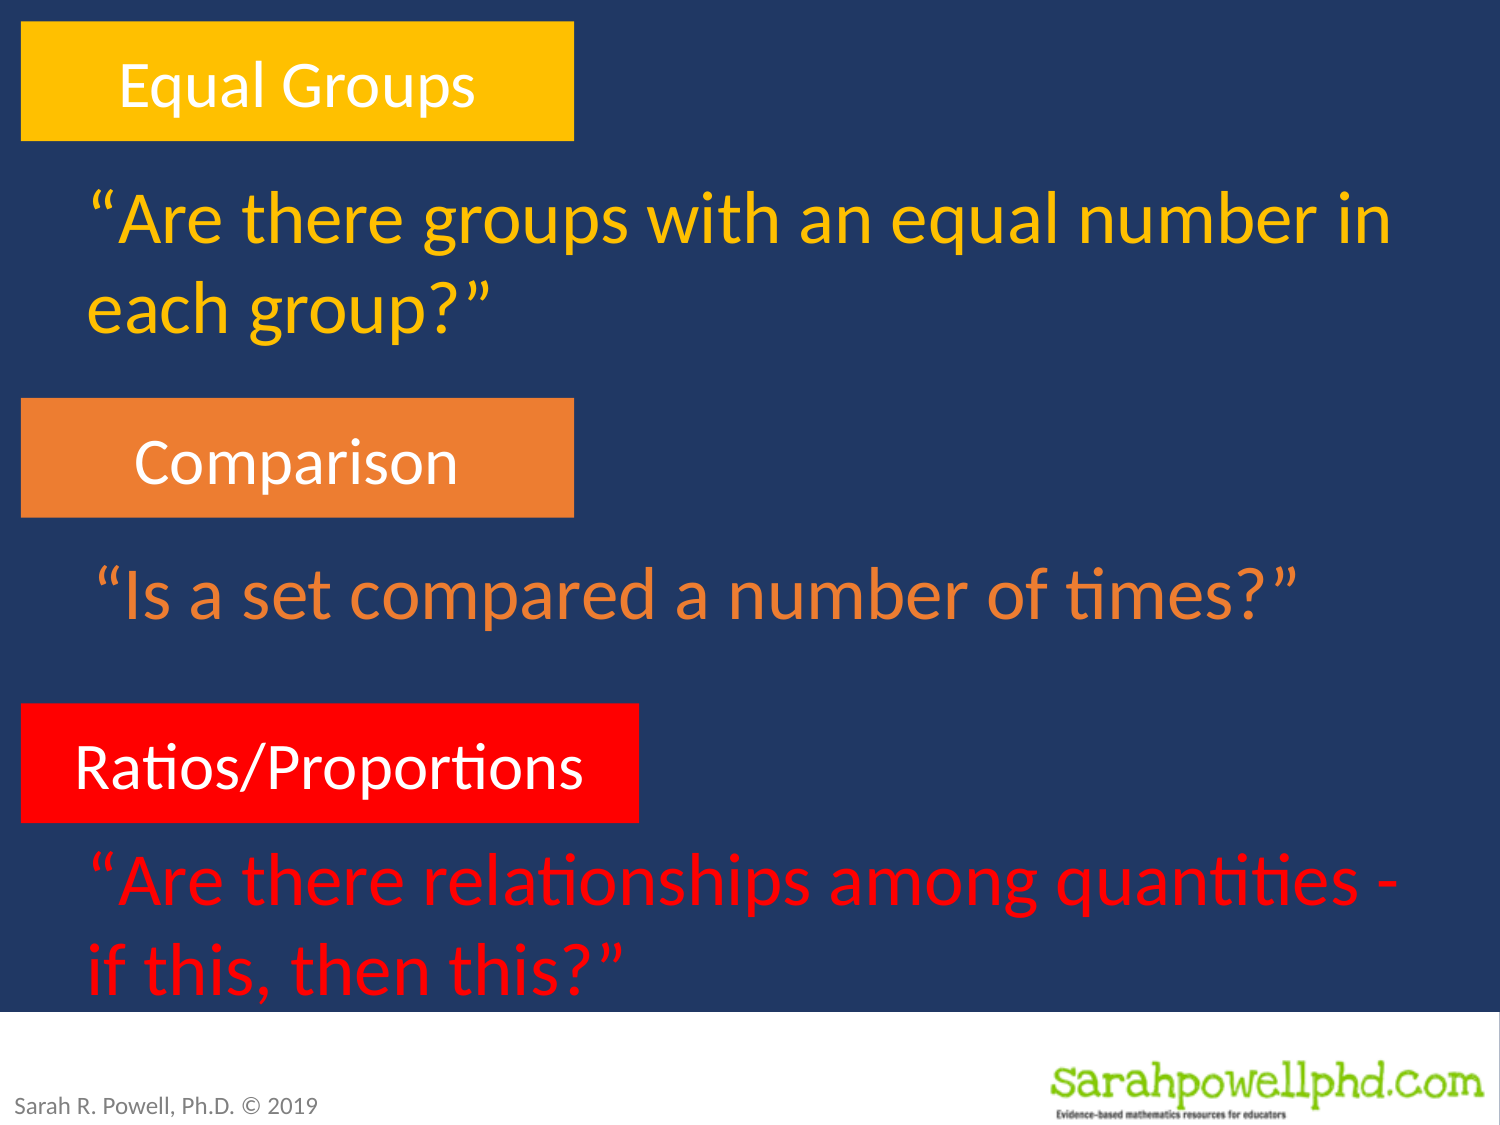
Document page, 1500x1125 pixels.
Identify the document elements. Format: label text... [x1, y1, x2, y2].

text_box “Are there relationships among quantities - if this, then this?” [72, 823, 1458, 1018]
text_box “Is a set compared a number of times?” [77, 537, 1318, 643]
text_box “Are there groups with an equal number in each group?” [72, 161, 1482, 357]
text_box Ratios/Proportions [20, 702, 640, 824]
text_box Comparison [20, 397, 575, 519]
text_box Equal Groups [20, 20, 575, 142]
picture [1032, 1051, 1499, 1125]
